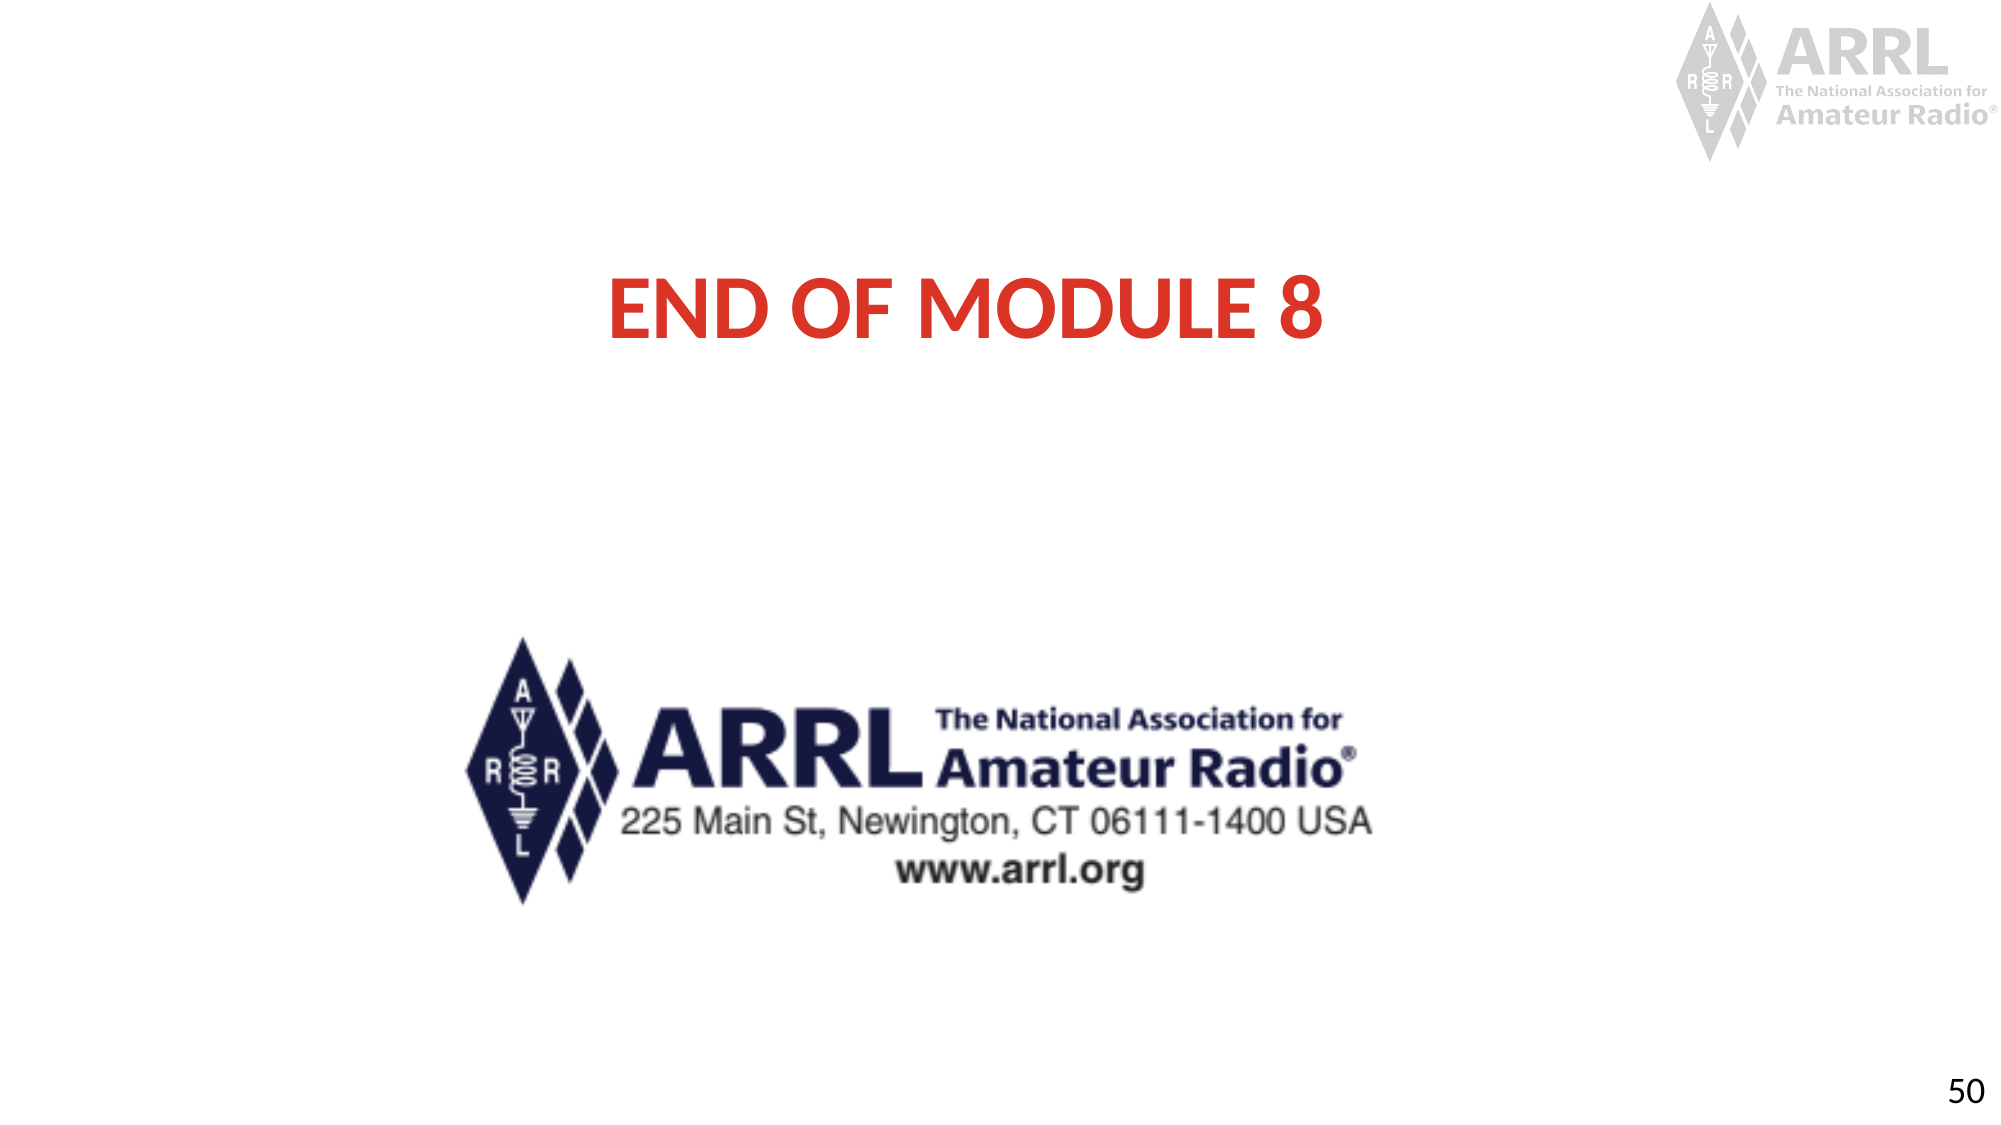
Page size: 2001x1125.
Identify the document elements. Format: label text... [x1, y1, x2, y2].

picture [1674, 0, 2000, 164]
title END OF MODULE 8 [104, 200, 1830, 419]
picture [453, 623, 1401, 925]
